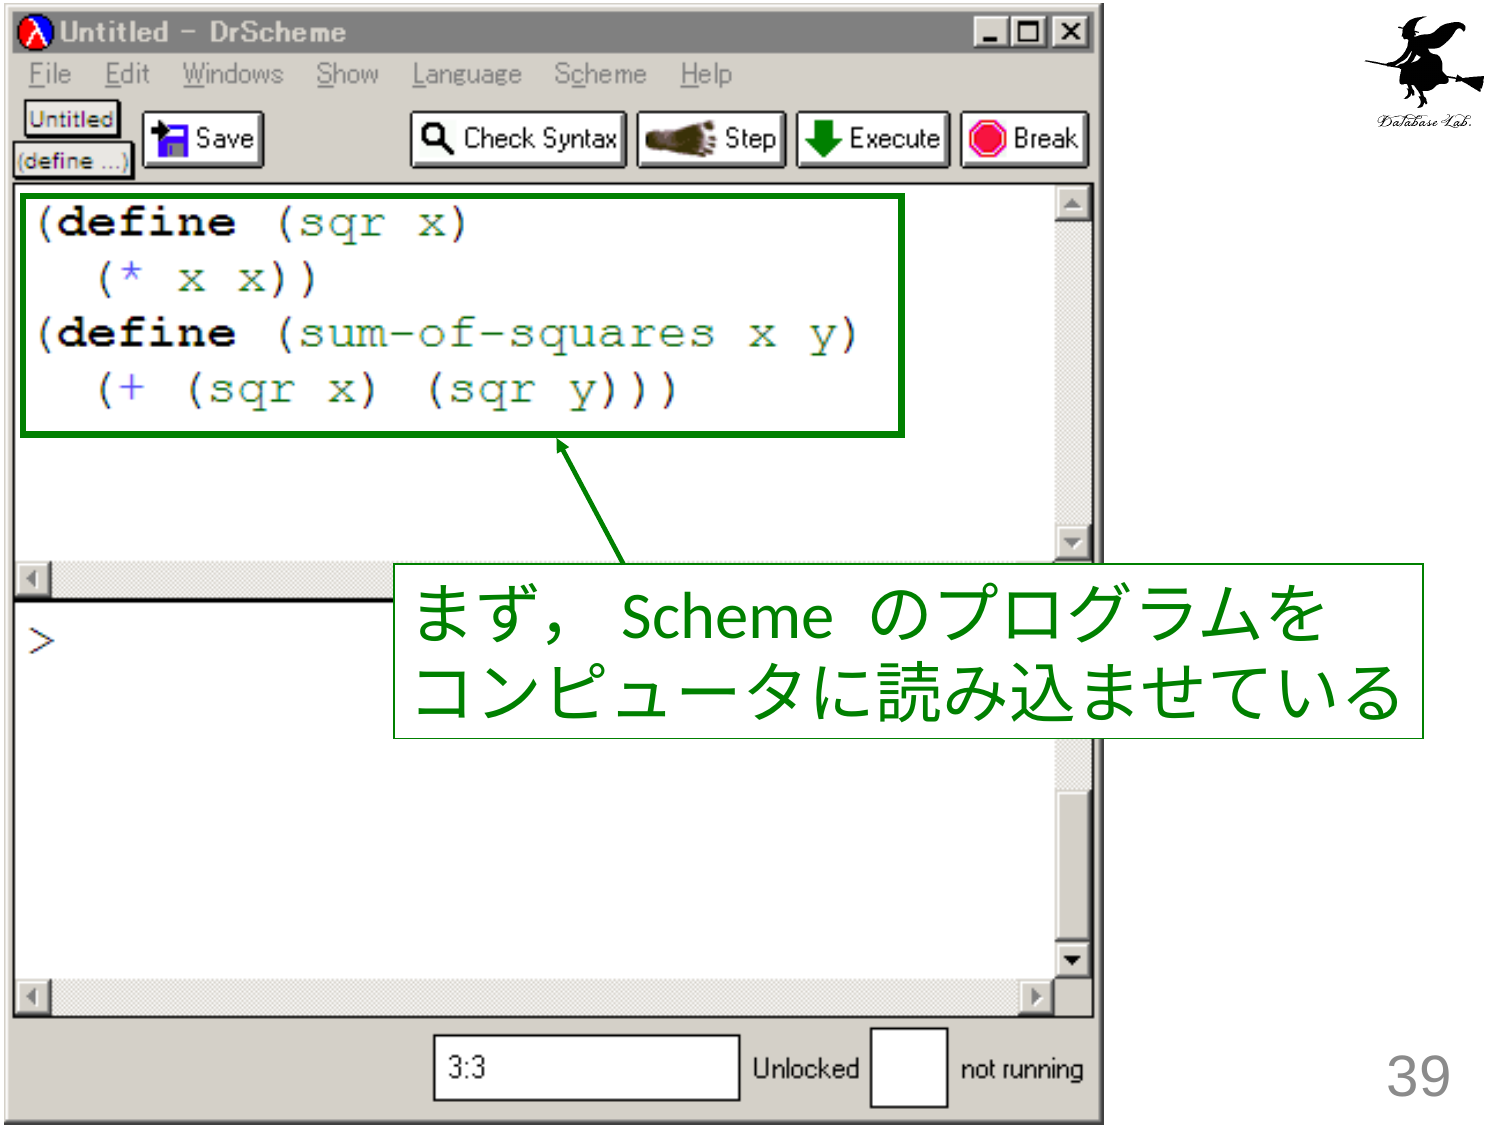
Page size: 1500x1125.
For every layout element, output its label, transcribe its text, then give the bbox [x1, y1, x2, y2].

picture [1362, 14, 1486, 130]
picture [4, 3, 1104, 1125]
slide_number 39 [1129, 1042, 1467, 1103]
text_box まず，Scheme のプログラムを コンピュータに読み込ませている [1104, 563, 1423, 739]
